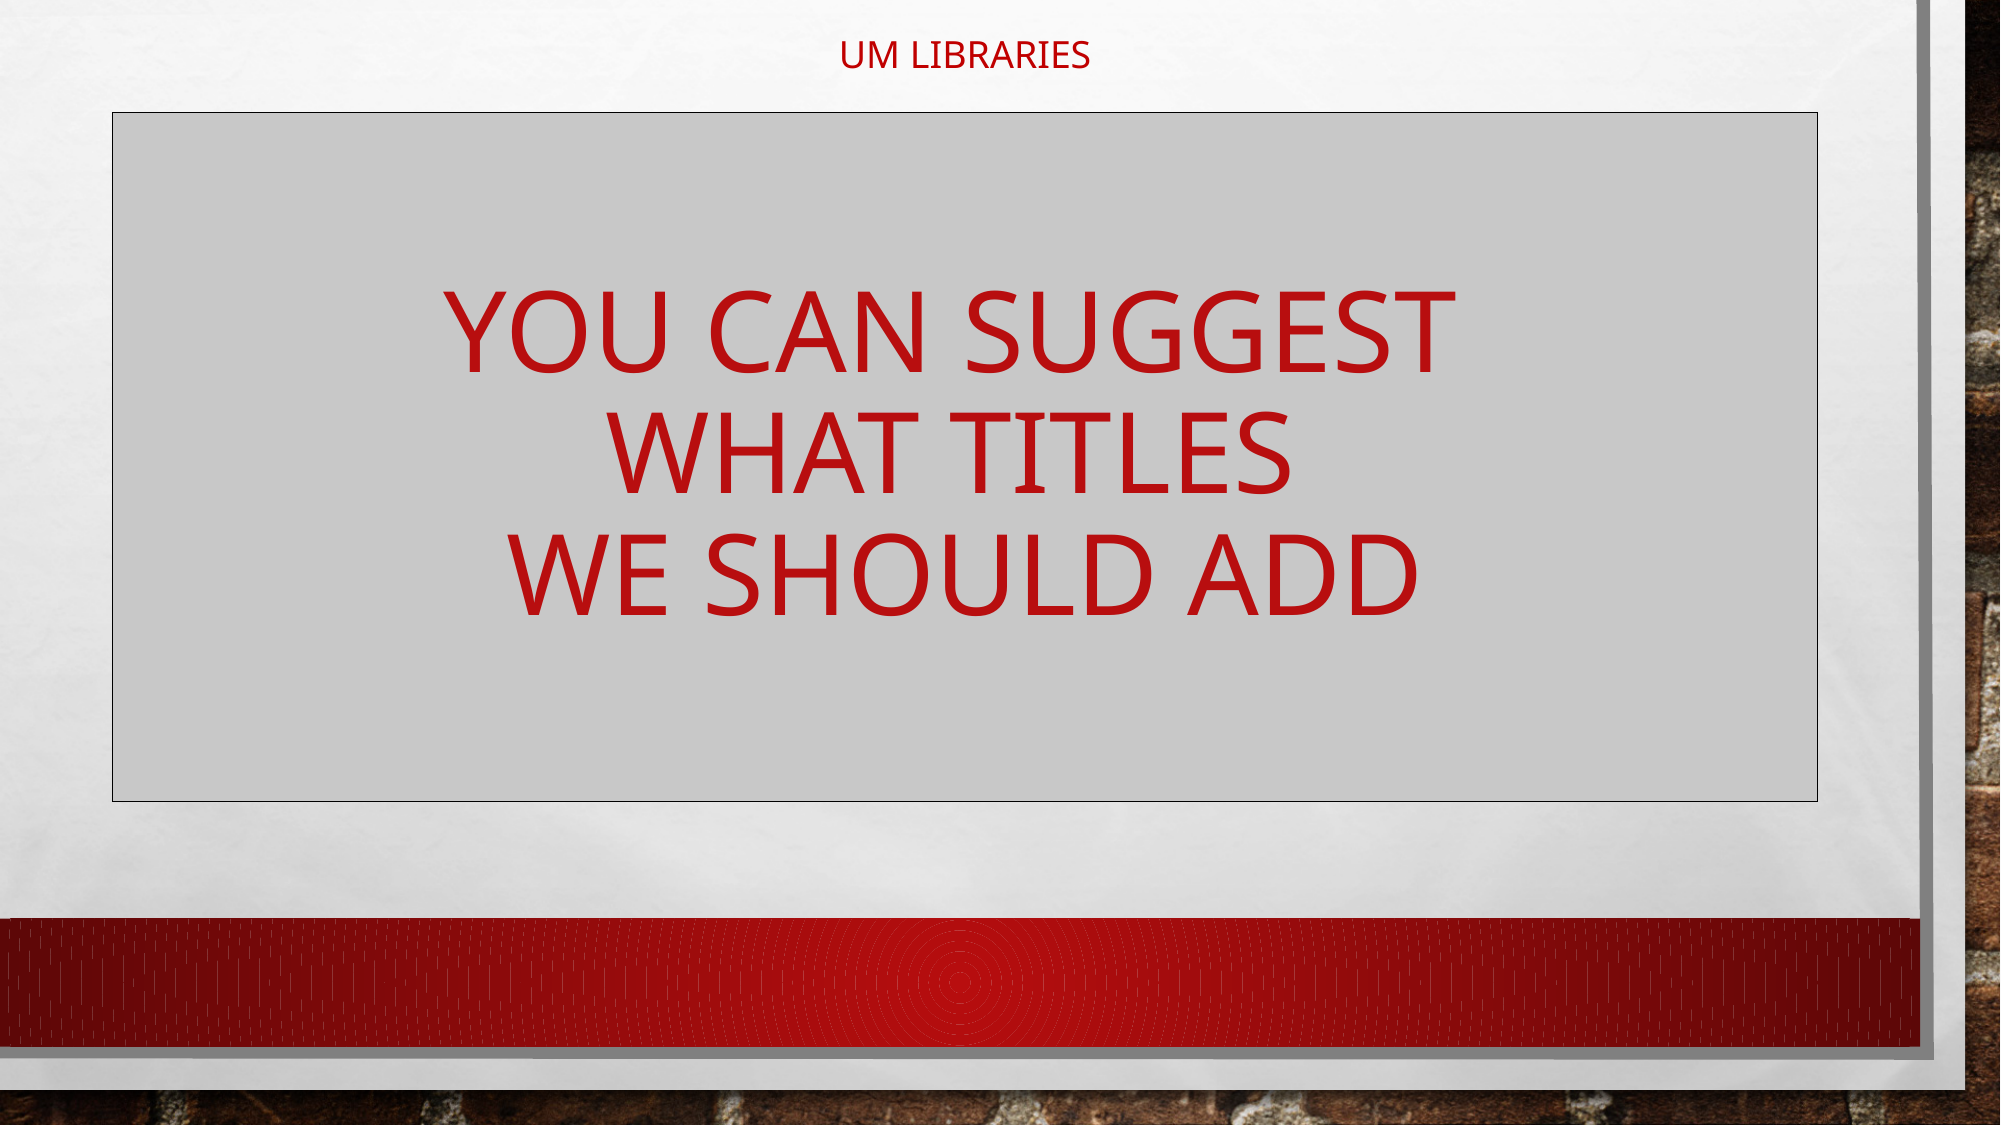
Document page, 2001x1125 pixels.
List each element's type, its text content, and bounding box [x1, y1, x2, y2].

title You can suggest what titles we should add [112, 112, 1818, 802]
text_box UM LIBRARIES [707, 23, 1224, 84]
picture [0, 0, 2000, 1125]
